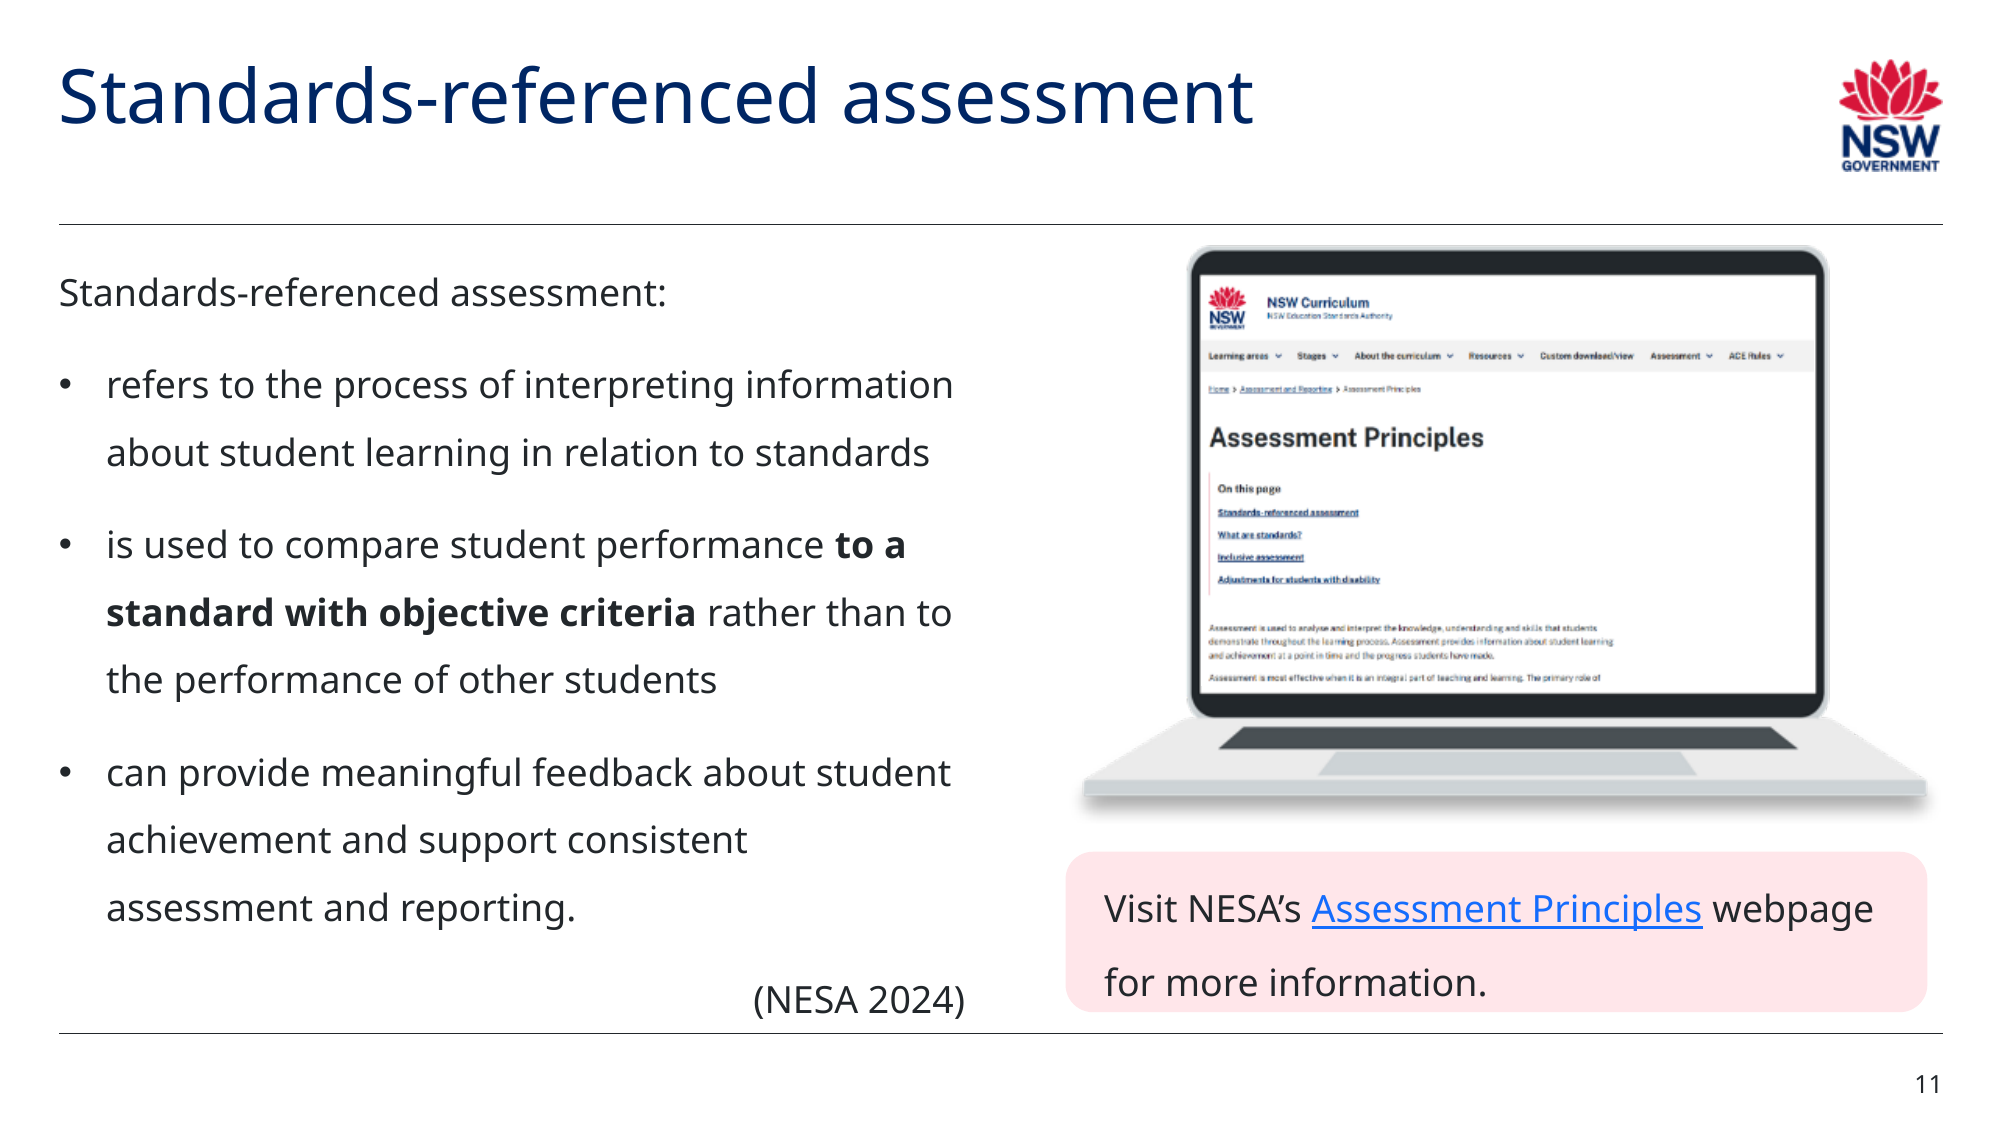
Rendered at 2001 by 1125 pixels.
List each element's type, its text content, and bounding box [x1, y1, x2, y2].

picture [1839, 59, 1943, 172]
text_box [1047, 220, 1970, 830]
text_box Visit NESA’s Assessment Principles webpage for more information. [1065, 851, 1928, 1013]
title Standards-referenced assessment [59, 59, 1713, 149]
slide_number 11 [1824, 1068, 1943, 1099]
list Standards-referenced assessment: refers to the process of interpreting information about student learning in relation to standards is used to compare student performance to a standard with objective criteria rather than to the performance of other students can provide meaningful feedback about student achievement and support consistent assessment and reporting. (NESA 2024) [59, 246, 966, 1012]
